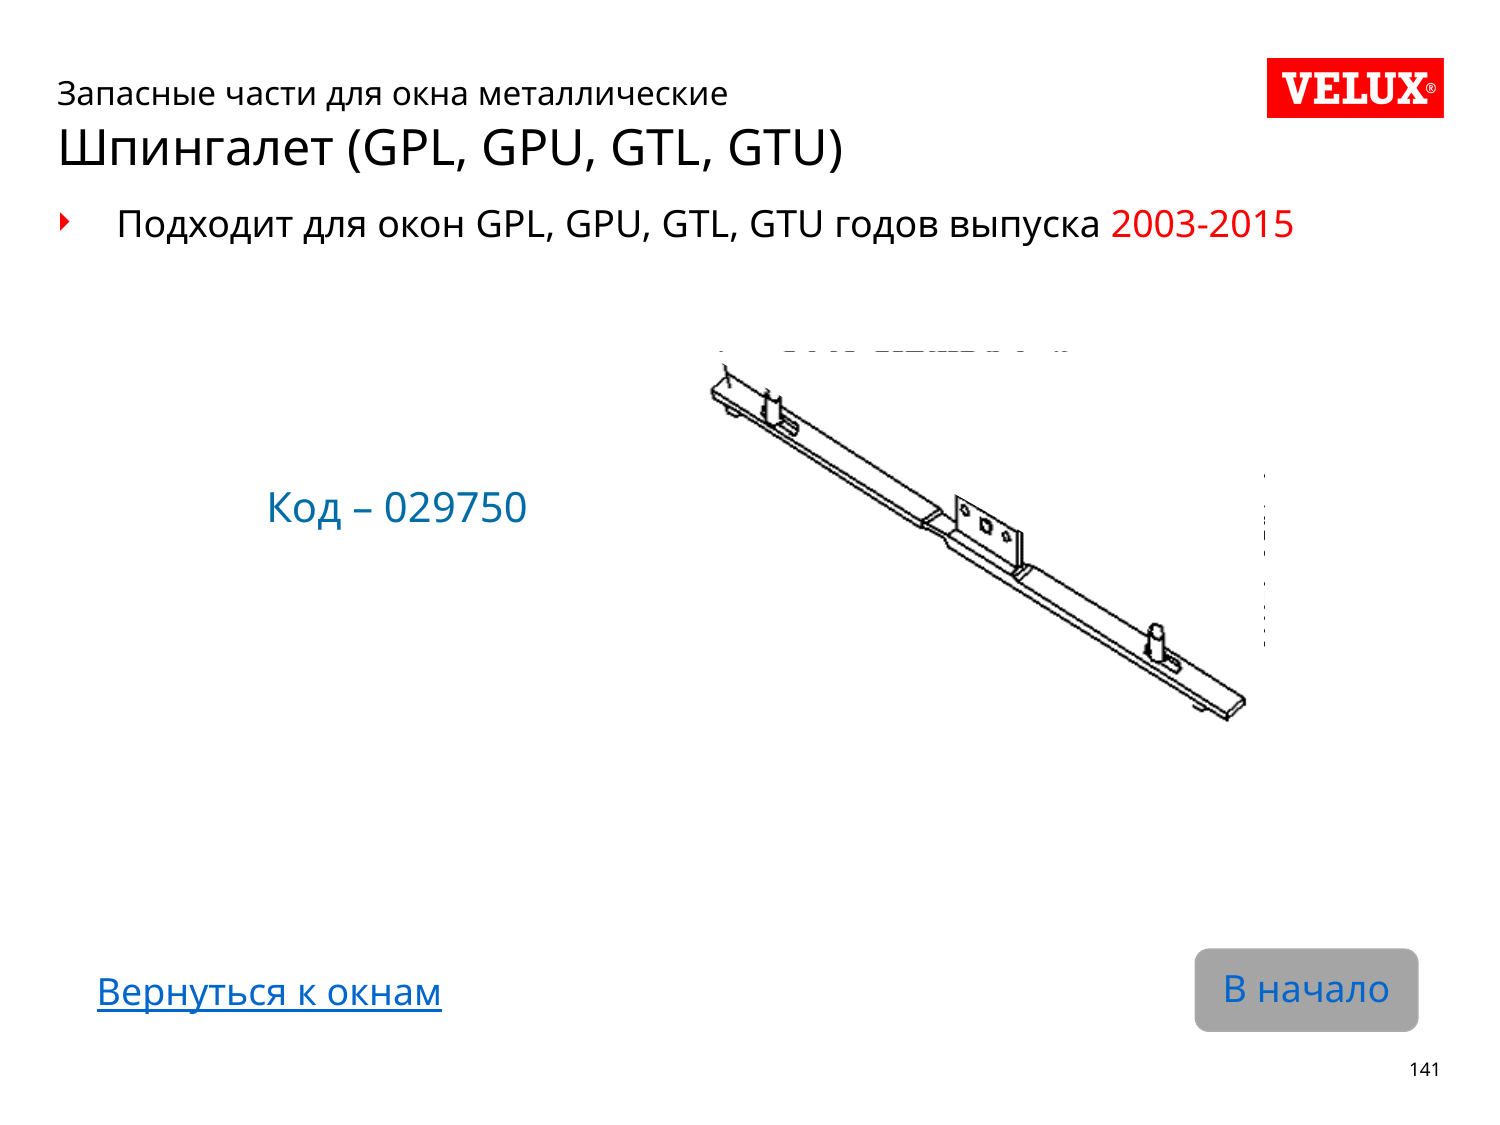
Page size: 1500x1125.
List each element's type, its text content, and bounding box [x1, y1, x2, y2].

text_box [679, 351, 1265, 764]
text_box Вернуться к окнам [81, 960, 996, 1027]
title Запасные части для окна металлические Шпингалет (GPL, GPU, GTL, GTU) [56, 27, 1211, 182]
slide_number 141 [1392, 1057, 1442, 1095]
text_box В начало [1195, 949, 1418, 1032]
list Подходит для окон GPL, GPU, GTL, GTU годов выпуска 2003-2015 Код – 029750 [56, 199, 1442, 882]
picture [1267, 58, 1444, 118]
